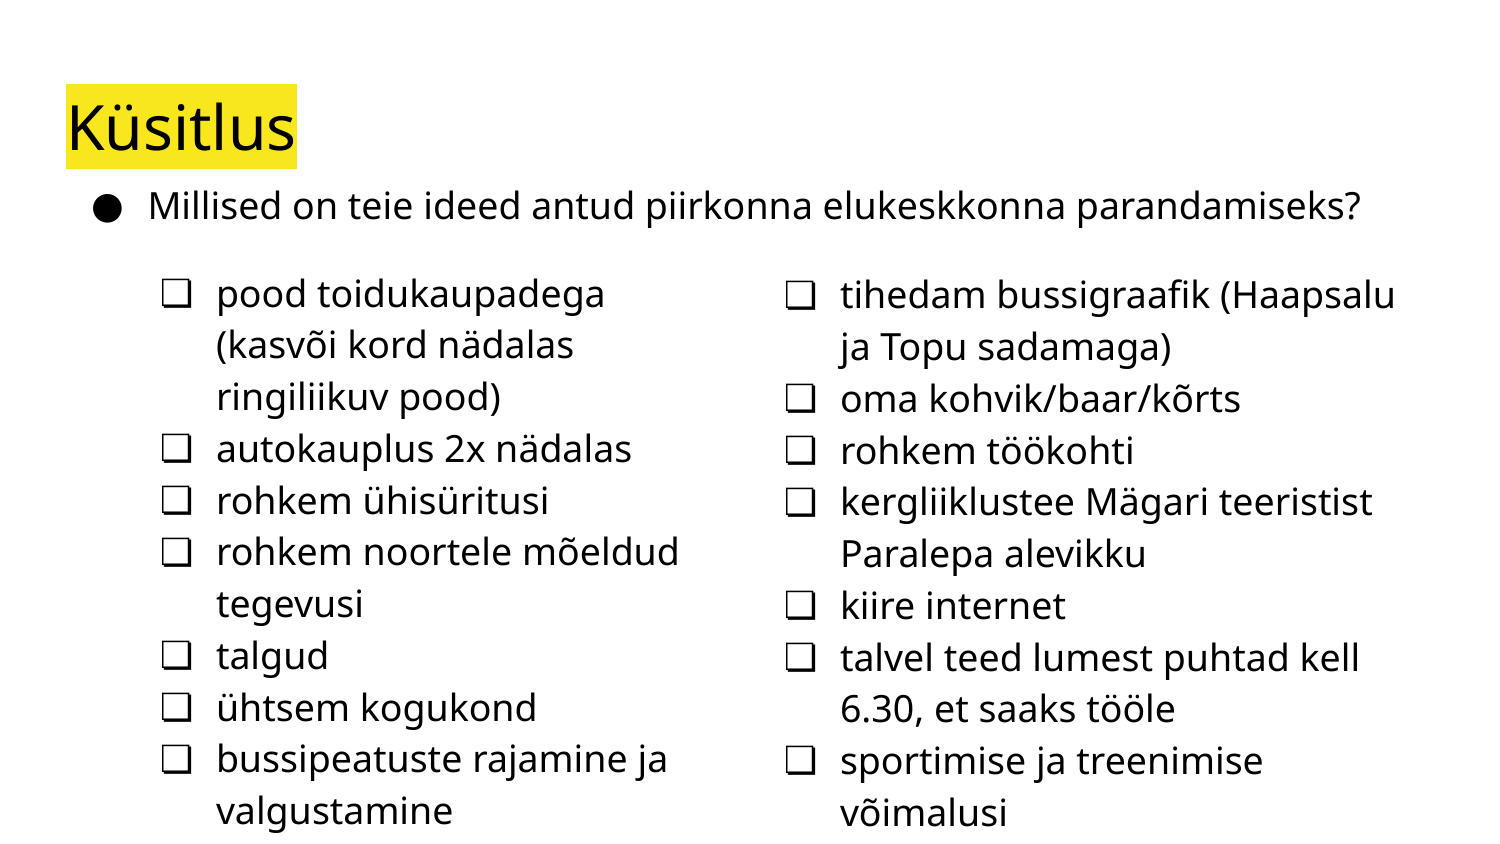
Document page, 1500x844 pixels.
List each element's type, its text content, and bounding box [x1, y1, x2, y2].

list pood toidukaupadega (kasvõi kord nädalas ringiliikuv pood) autokauplus 2x nädalas rohkem ühisüritusi rohkem noortele mõeldud tegevusi talgud ühtsem kogukond bussipeatuste rajamine ja valgustamine [51, 247, 750, 795]
text_box Millised on teie ideed antud piirkonna elukeskkonna parandamiseks? [57, 166, 1417, 250]
text_box tihedam bussigraafik (Haapsalu ja Topu sadamaga) oma kohvik/baar/kõrts rohkem töökohti kergliiklustee Mägari teeristist Paralepa alevikku kiire internet talvel teed lumest puhtad kell 6.30, et saaks tööle sportimise ja treenimise võimalusi [750, 249, 1449, 799]
title Küsitlus [51, 72, 1449, 167]
